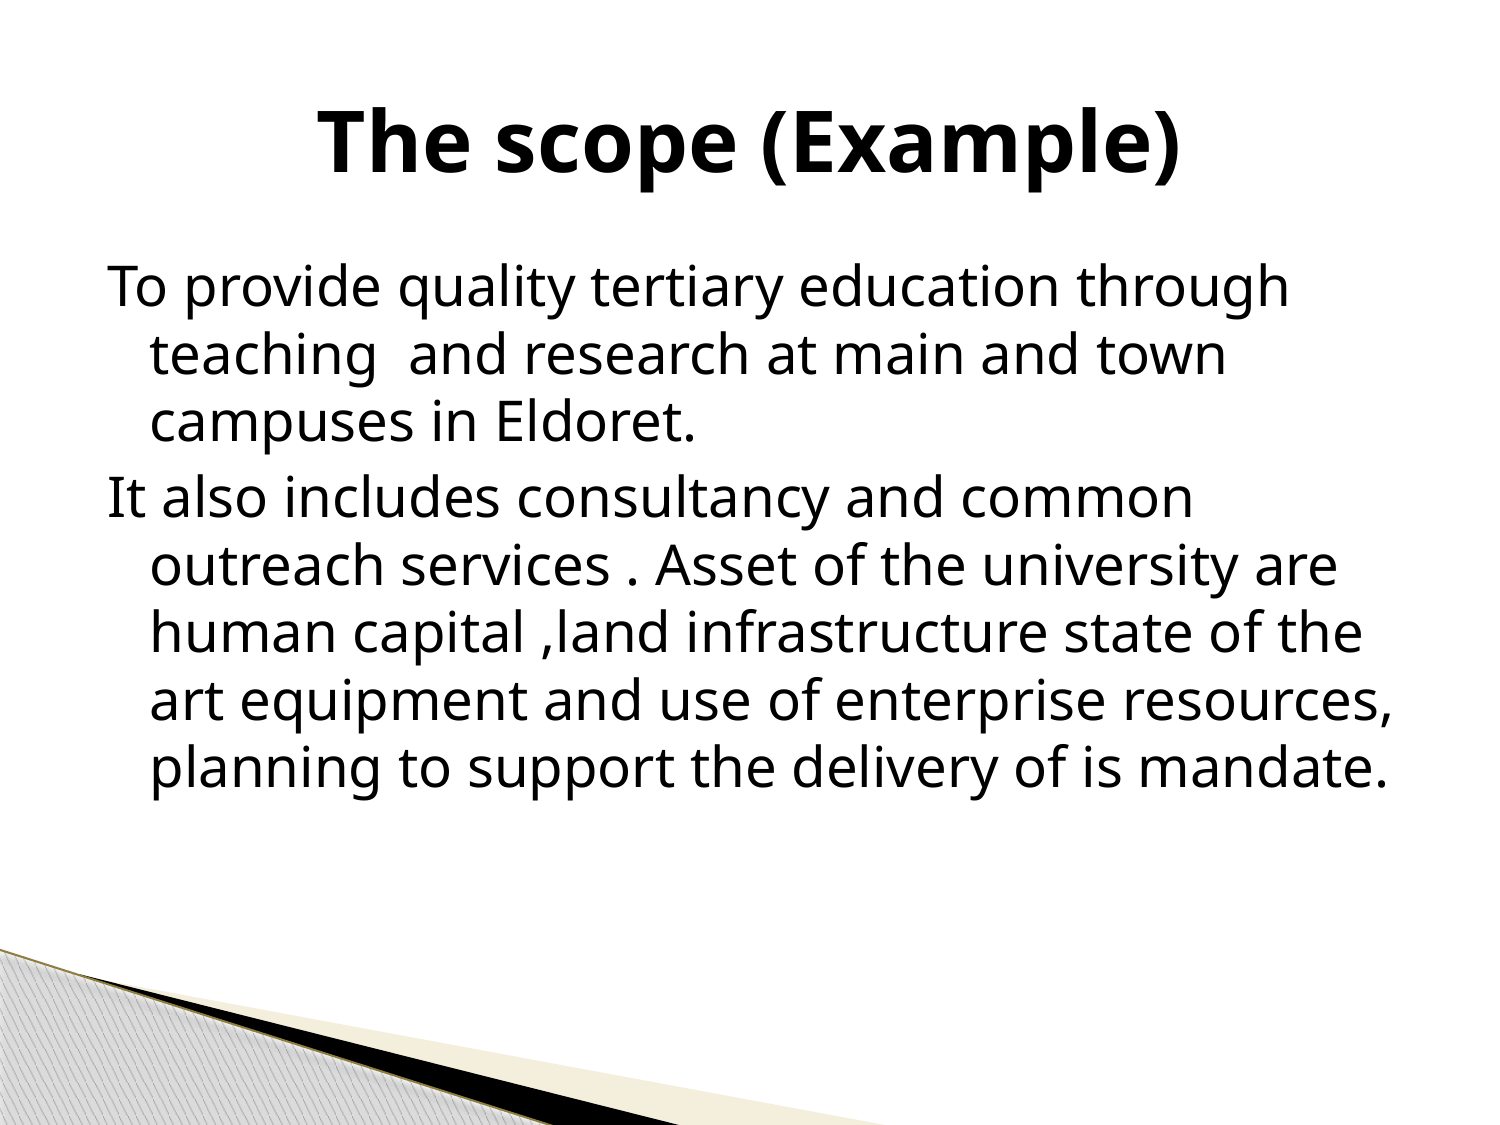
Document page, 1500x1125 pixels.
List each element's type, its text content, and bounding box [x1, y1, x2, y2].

title The scope (Example) [75, 45, 1425, 233]
list To provide quality tertiary education through teaching and research at main and town campuses in Eldoret. It also includes consultancy and common outreach services . Asset of the university are human capital ,land infrastructure state of the art equipment and use of enterprise resources, planning to support the delivery of is mandate. [75, 243, 1425, 986]
